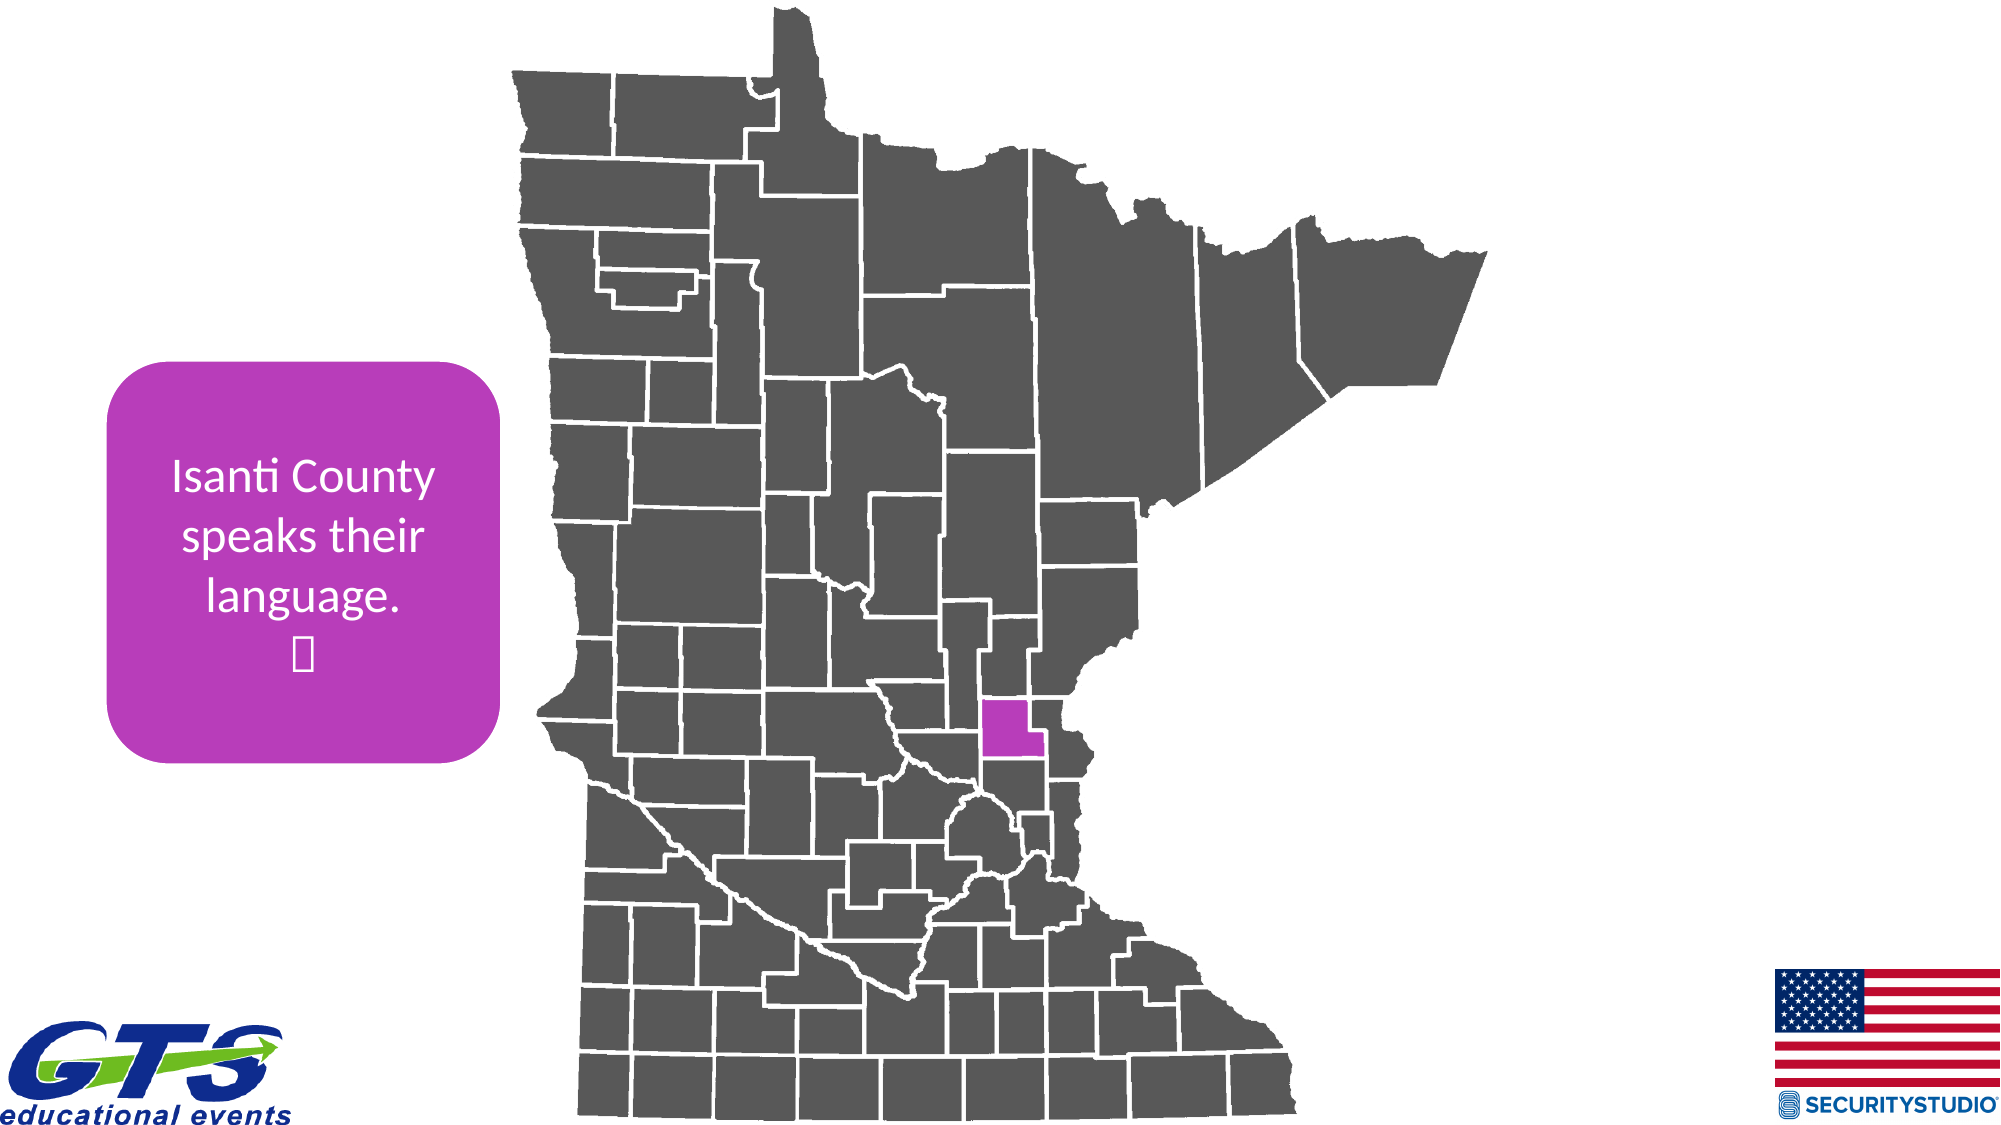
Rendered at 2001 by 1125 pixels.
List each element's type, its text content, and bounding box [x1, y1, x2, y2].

picture [506, 0, 1494, 1125]
text_box Isanti County speaks their language.  [99, 354, 506, 771]
picture [0, 1019, 291, 1125]
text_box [1774, 969, 2000, 1125]
